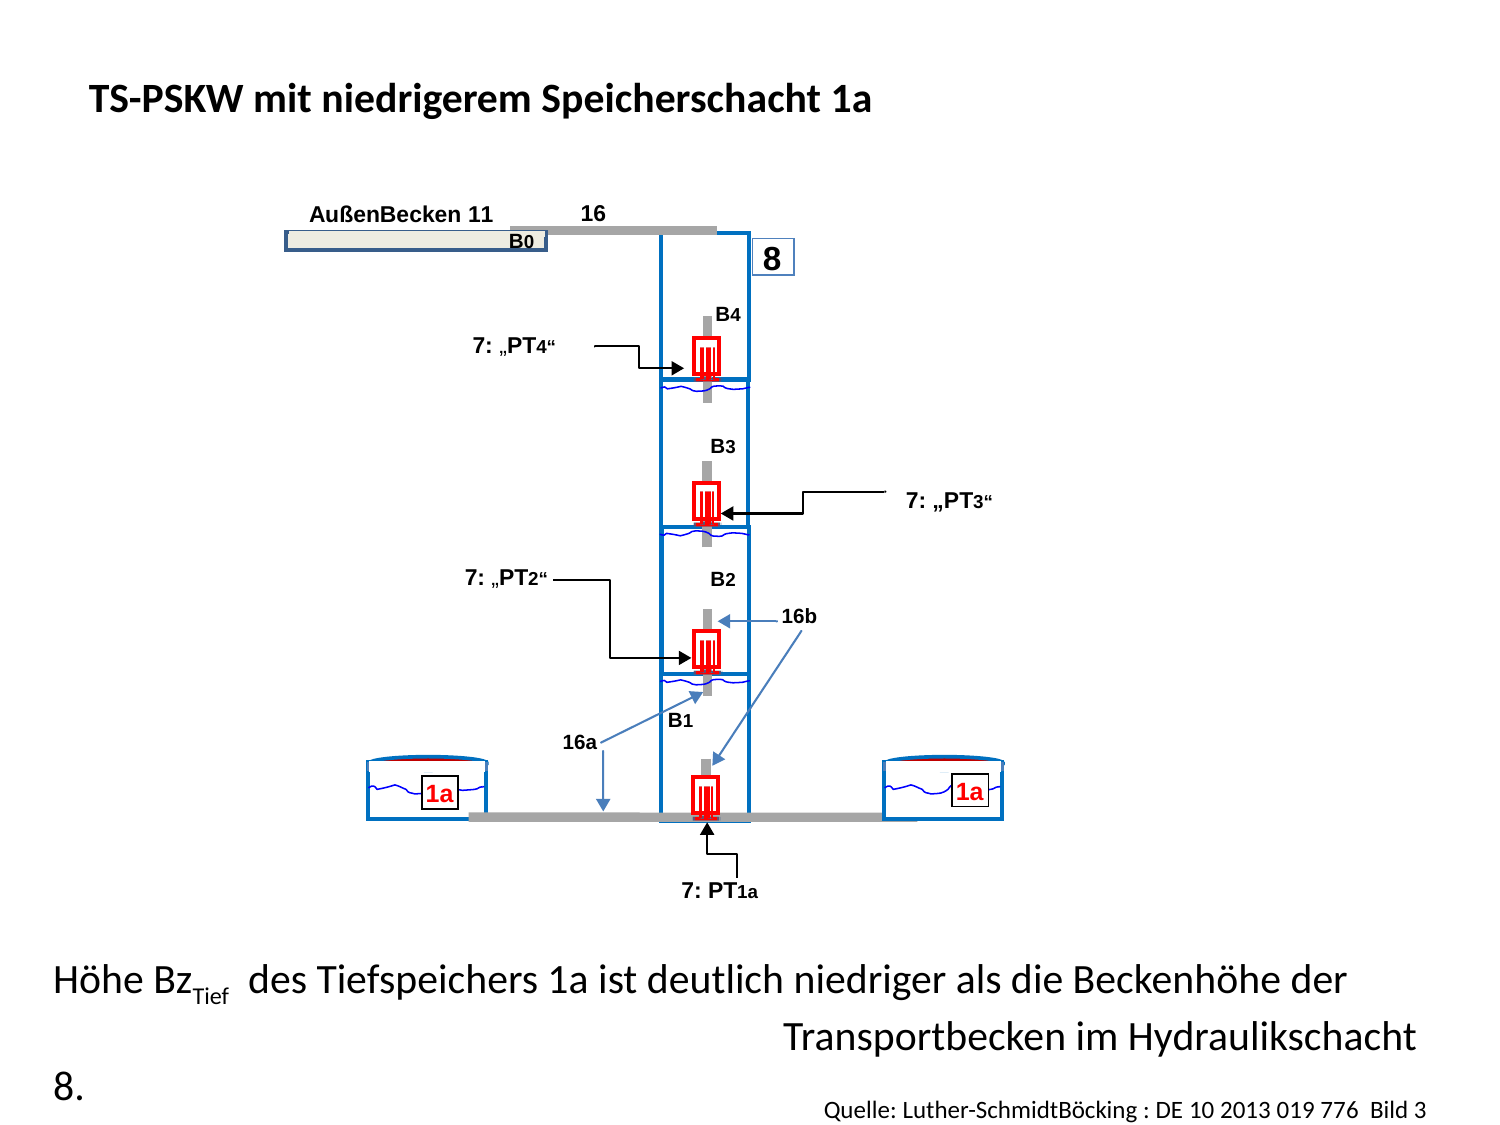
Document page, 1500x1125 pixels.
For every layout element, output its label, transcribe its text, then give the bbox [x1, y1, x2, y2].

picture [275, 166, 1223, 914]
text_box Höhe BzTief des Tiefspeichers 1a ist deutlich niedriger als die Beckenhöhe der Transportbecken im Hydraulikschacht 8. [38, 944, 1474, 1117]
text_box TS-PSKW mit niedrigerem Speicherschacht 1a [74, 63, 889, 129]
text_box Quelle: Luther-SchmidtBöcking : DE 10 2013 019 776 Bild 3 [823, 1093, 1496, 1124]
